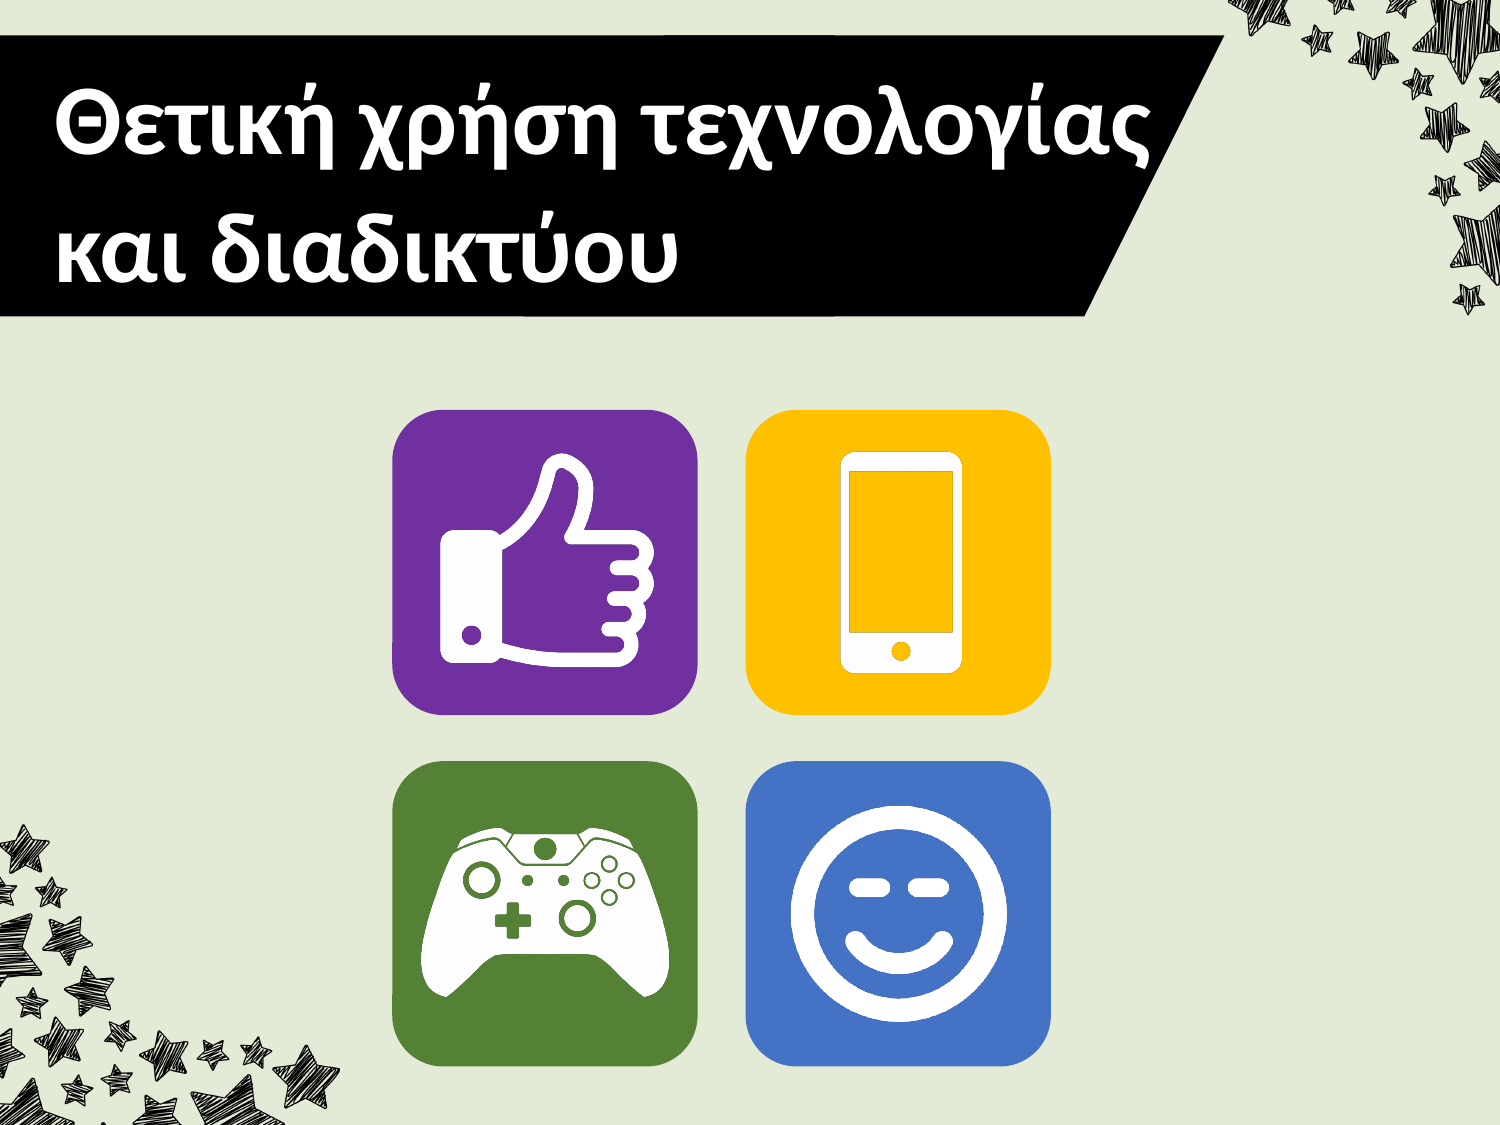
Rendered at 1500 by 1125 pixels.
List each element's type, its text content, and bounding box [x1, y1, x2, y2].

picture [814, 437, 983, 688]
picture [428, 446, 663, 679]
text_box [392, 409, 698, 716]
picture [413, 824, 680, 1004]
text_box [392, 761, 698, 1067]
text_box [835, 310, 1088, 317]
text_box [745, 409, 1051, 716]
text_box [0, 35, 835, 317]
picture [0, 824, 340, 1125]
text_box [745, 761, 1051, 1067]
picture [1228, 0, 1500, 356]
picture [780, 796, 1016, 1032]
text_box Θετική χρήση τεχνολογίας και διαδικτύου [39, 38, 1245, 310]
